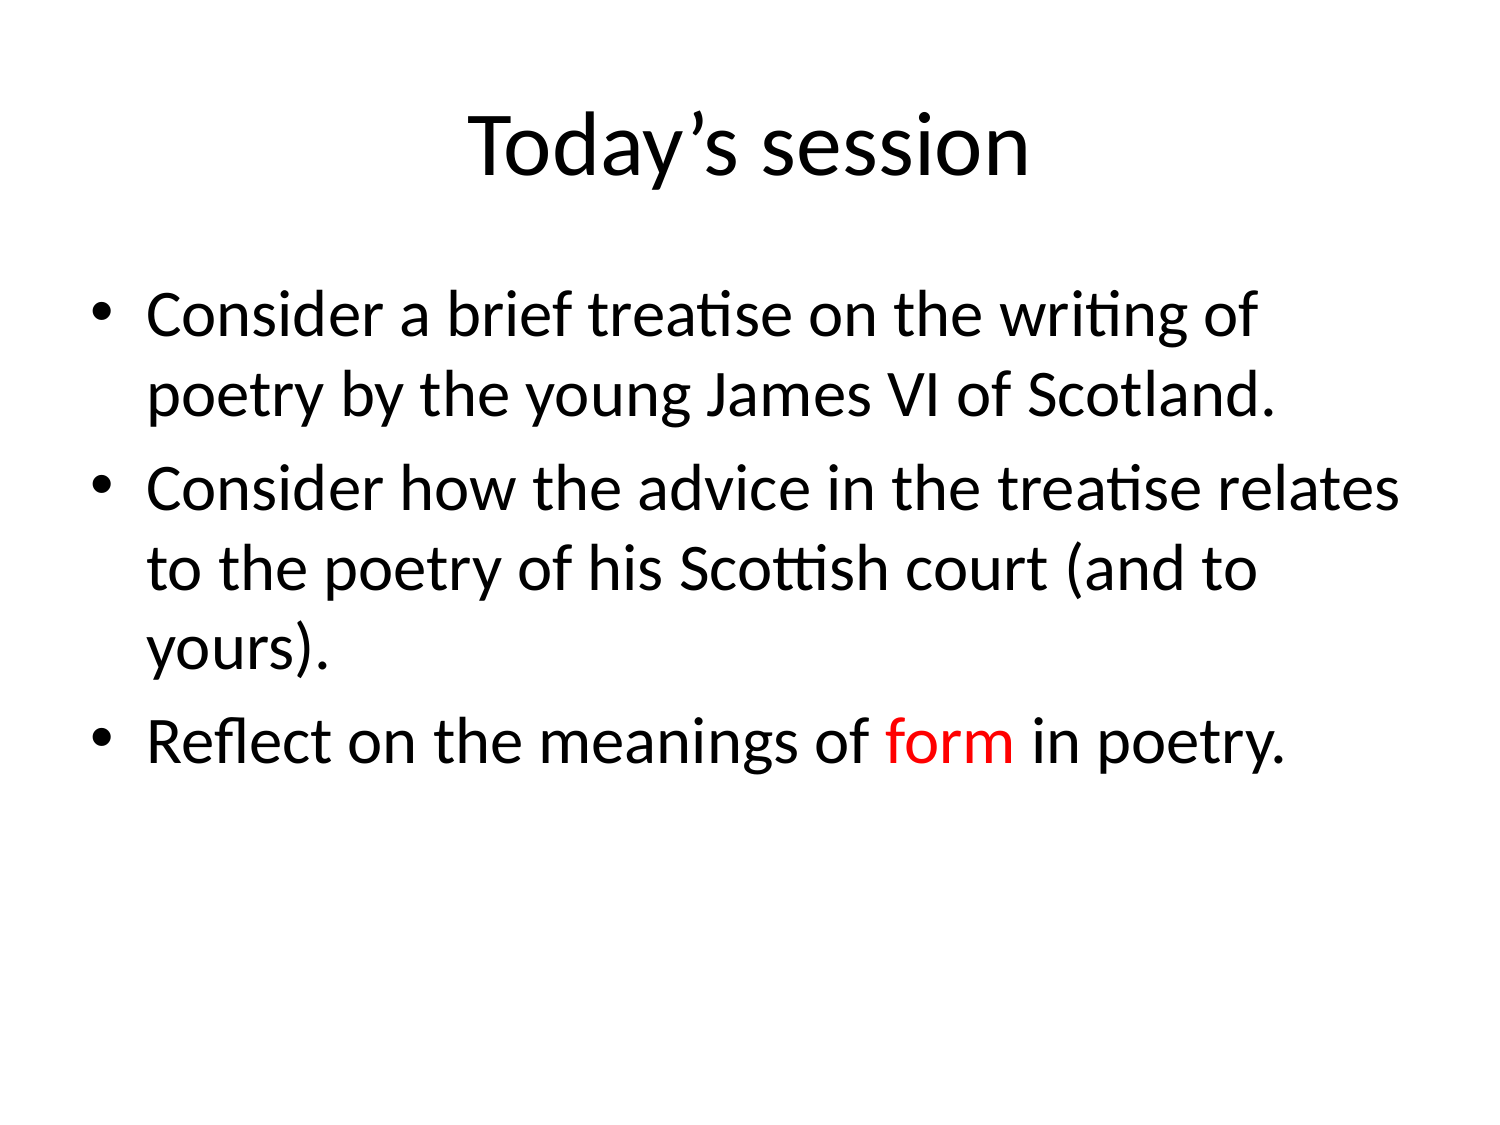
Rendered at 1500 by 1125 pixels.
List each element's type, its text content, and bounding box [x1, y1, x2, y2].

title Today’s session [74, 44, 1426, 233]
list Consider a brief treatise on the writing of poetry by the young James VI of Scotland. Consider how the advice in the treatise relates to the poetry of his Scottish court (and to yours). Reflect on the meanings of form in poetry. [74, 262, 1426, 1006]
